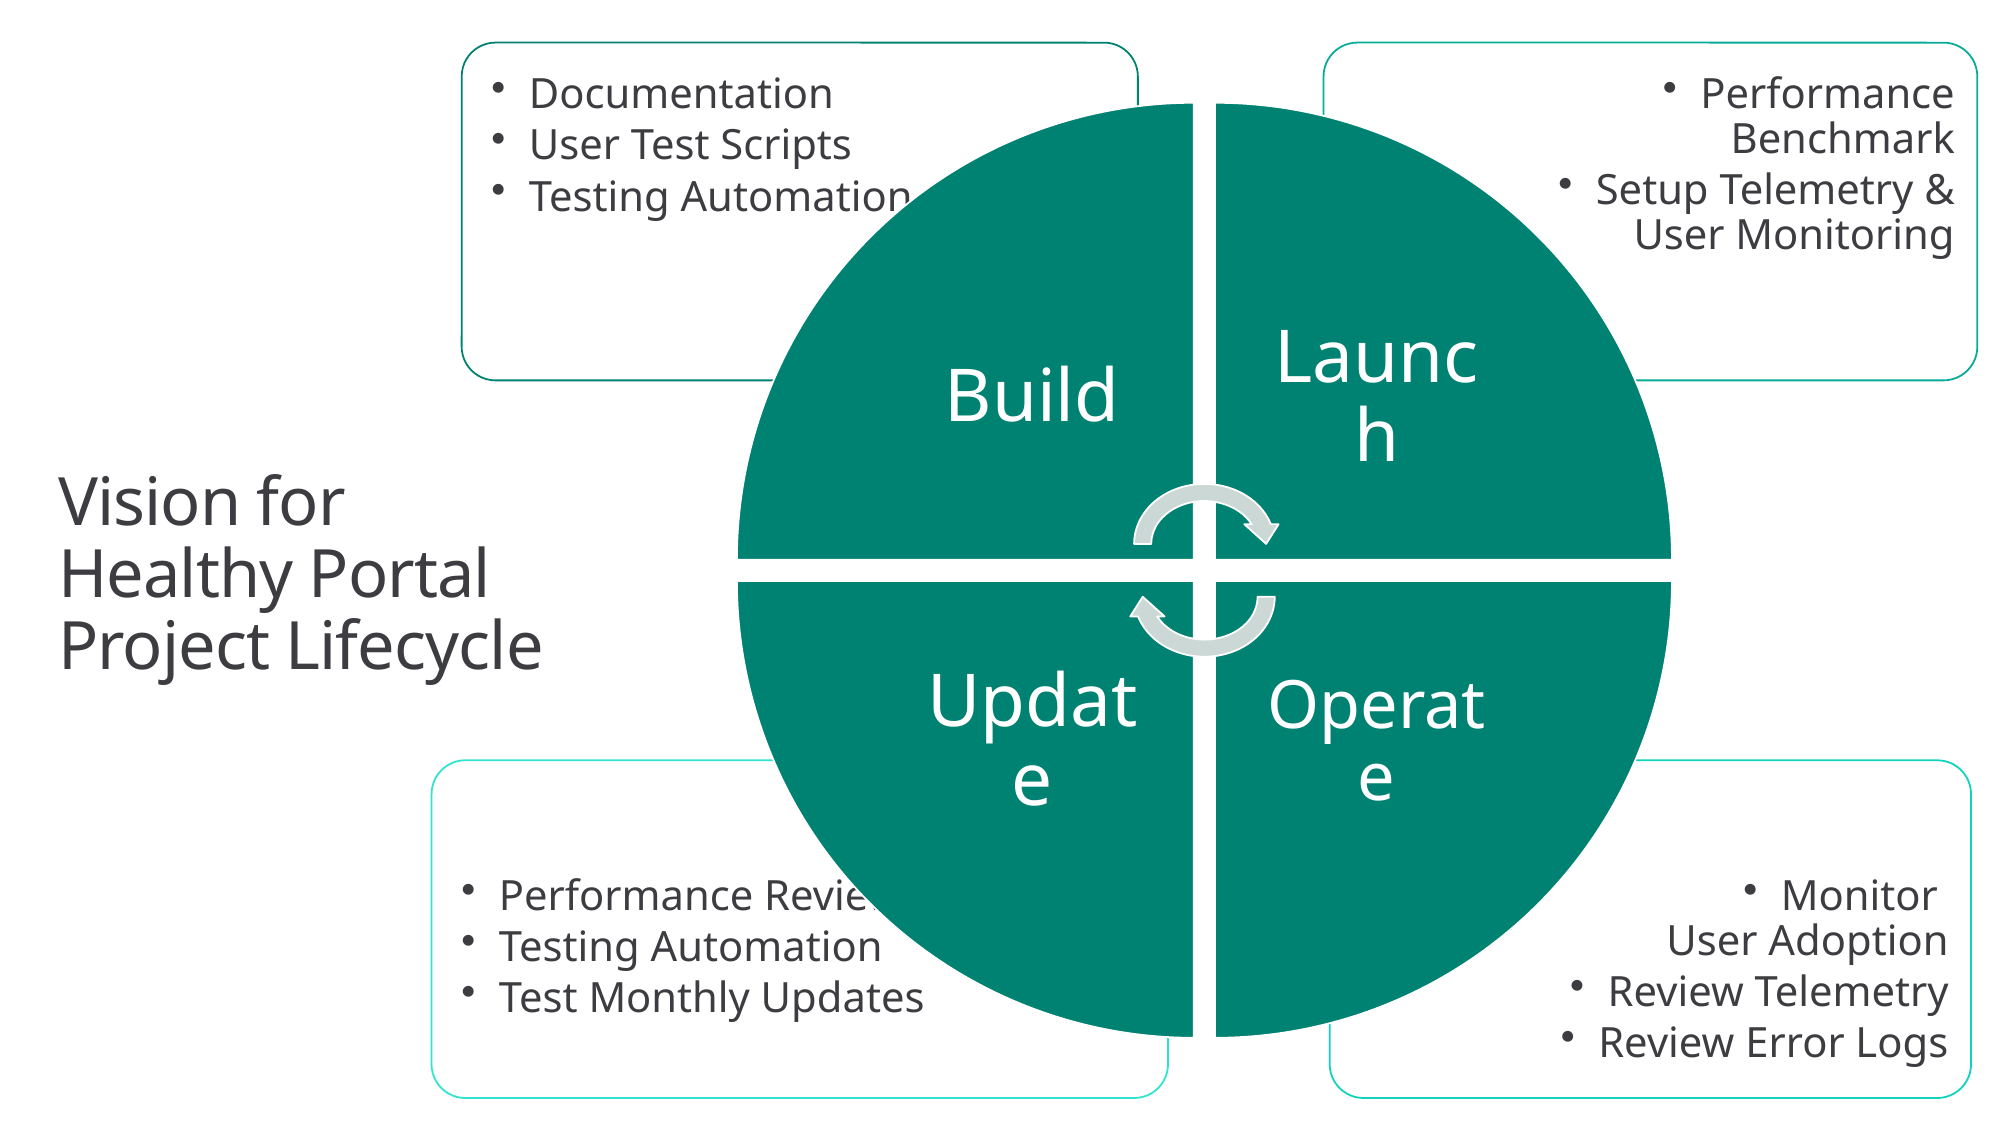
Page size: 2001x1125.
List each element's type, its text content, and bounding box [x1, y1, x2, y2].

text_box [288, 42, 2000, 1099]
title Vision for Healthy Portal Project Lifecycle [58, 453, 288, 696]
